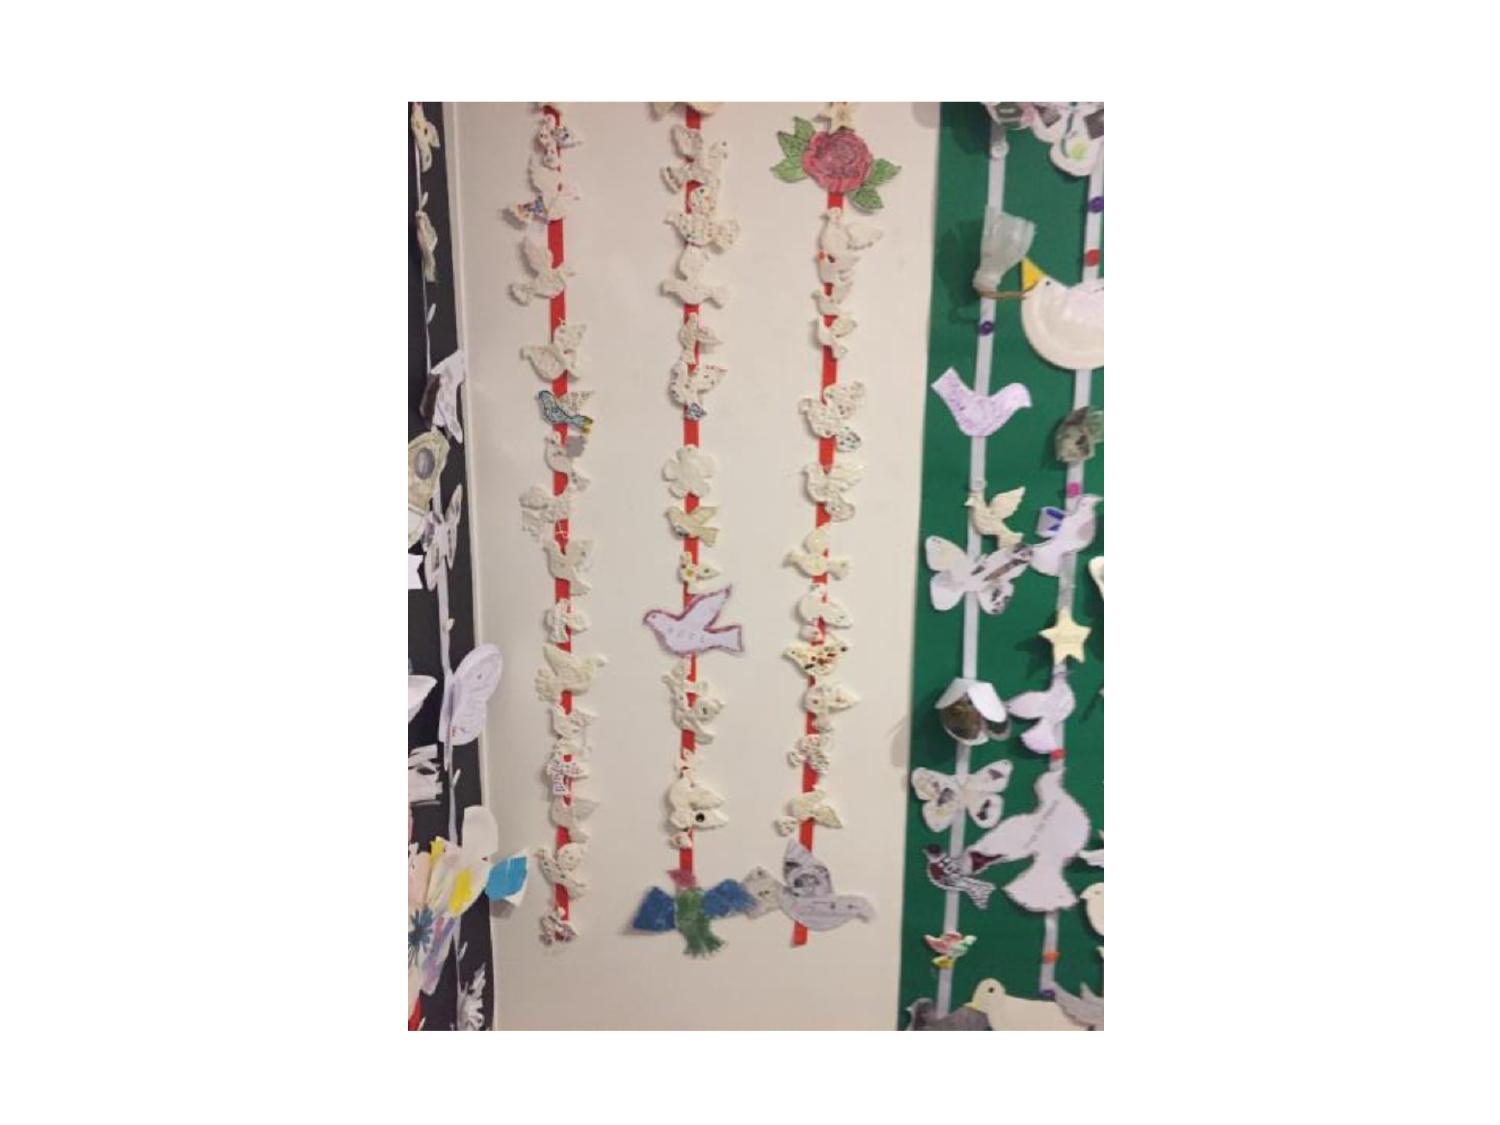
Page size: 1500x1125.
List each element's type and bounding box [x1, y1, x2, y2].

picture [408, 103, 1104, 217]
list [291, 217, 1221, 915]
picture [408, 915, 1104, 1030]
